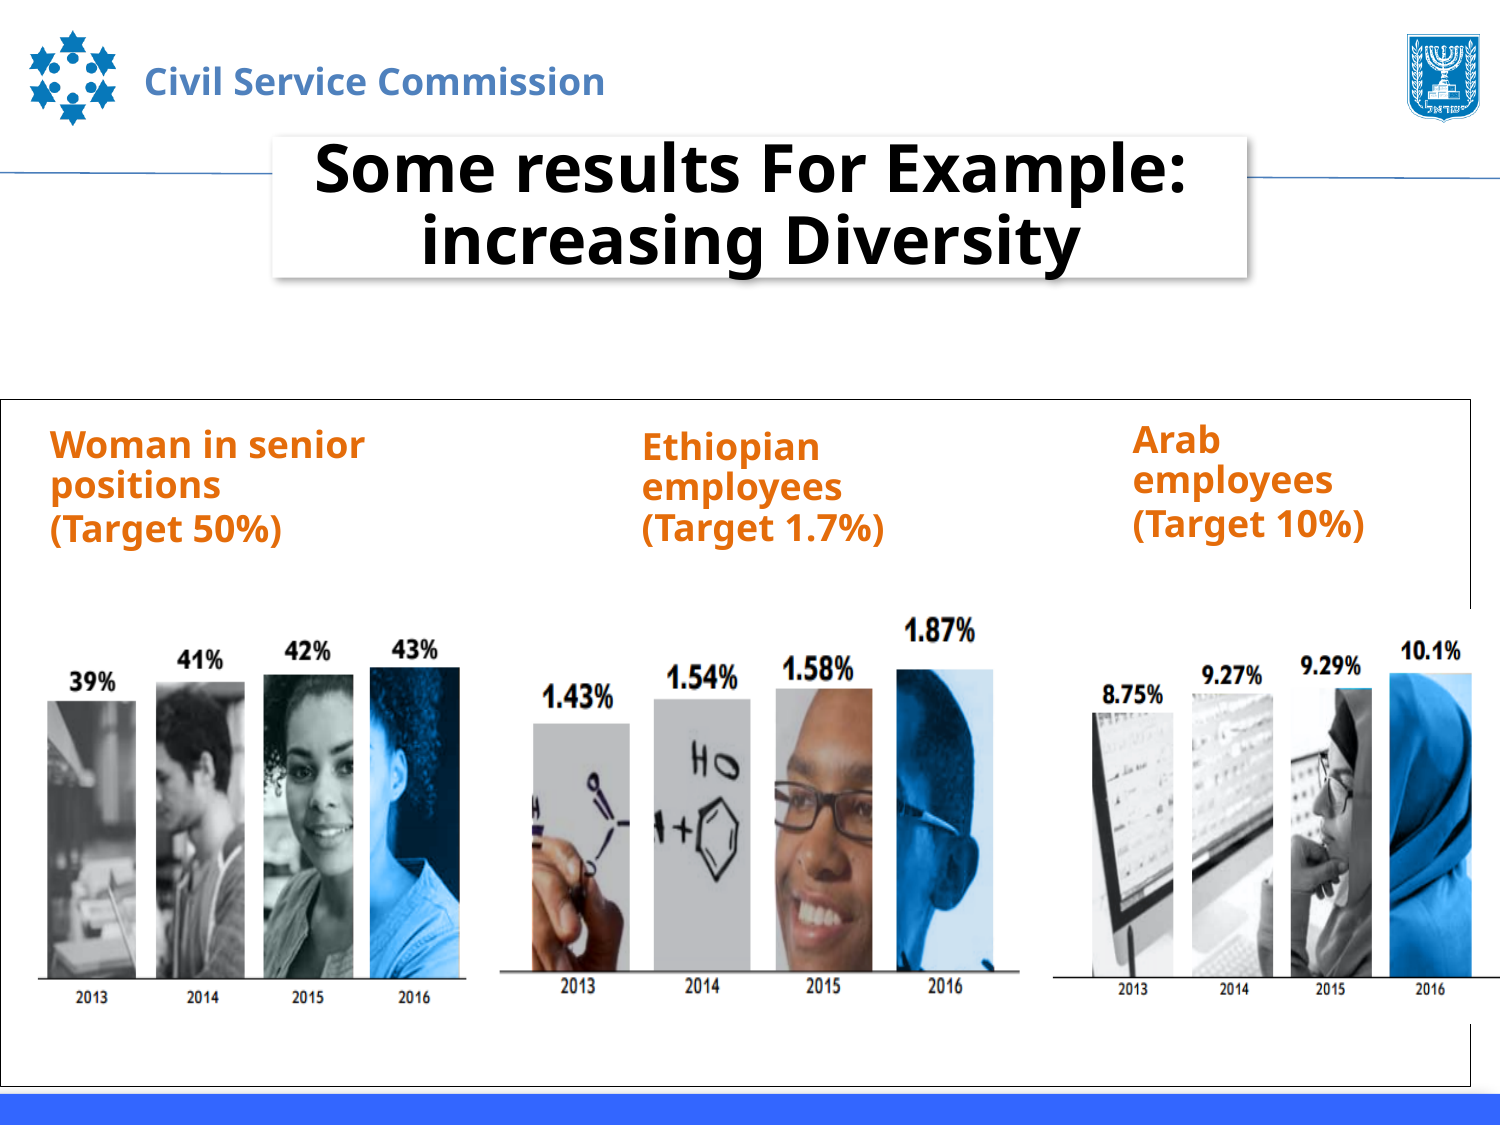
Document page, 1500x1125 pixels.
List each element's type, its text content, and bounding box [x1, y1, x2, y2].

picture [1407, 34, 1480, 123]
picture [1052, 609, 1500, 1024]
picture [29, 30, 116, 126]
text_box Some results For Example: increasing Diversity [272, 187, 1247, 278]
picture [499, 609, 1020, 1021]
picture [37, 609, 467, 1021]
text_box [44, 430, 1435, 544]
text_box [0, 172, 1500, 179]
text_box [0, 397, 1473, 1089]
text_box Some results For Example: increasing Diversity [272, 136, 1247, 171]
